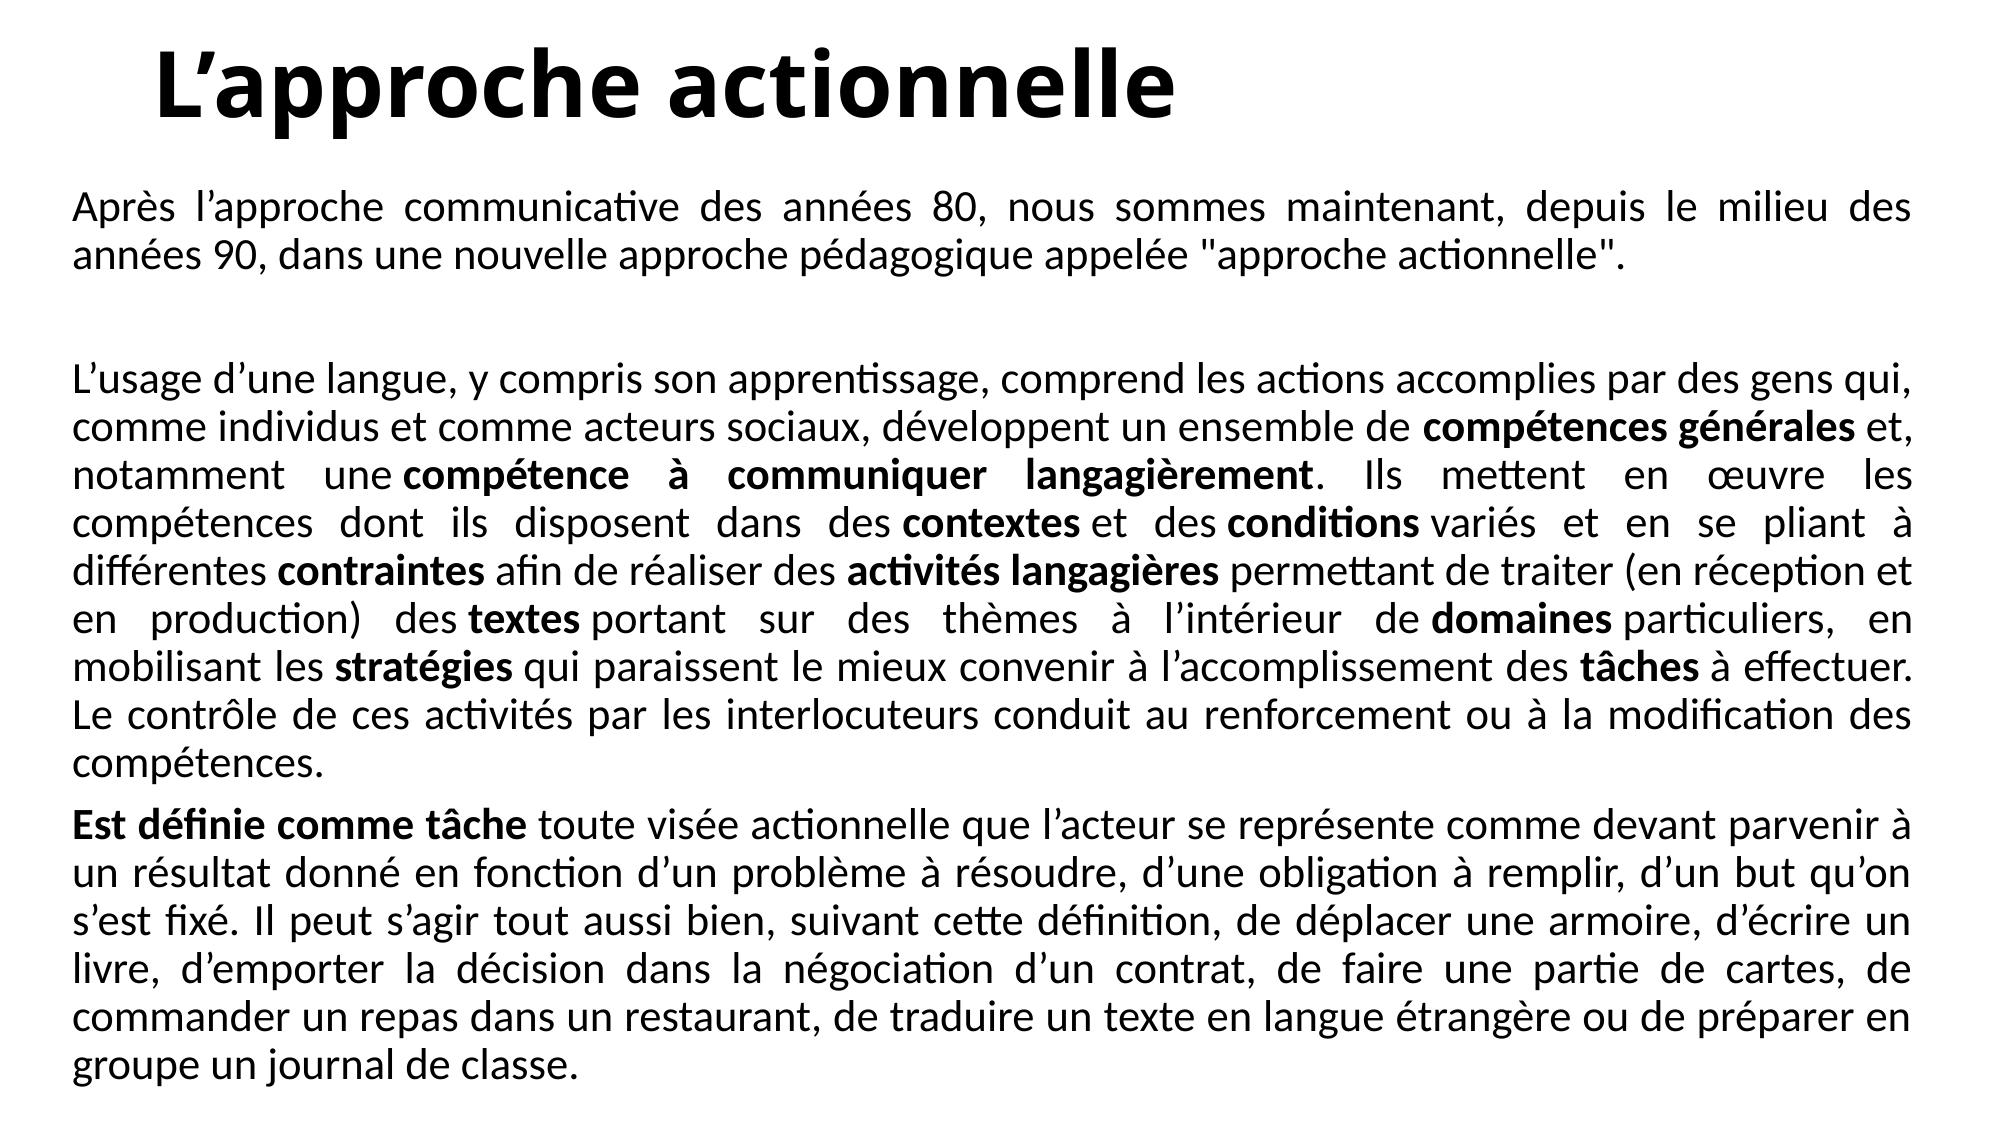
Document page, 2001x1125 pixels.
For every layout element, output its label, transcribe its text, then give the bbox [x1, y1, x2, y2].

title L’approche actionnelle [137, 0, 1863, 175]
list Après l’approche communicative des années 80, nous sommes maintenant, depuis le milieu des années 90, dans une nouvelle approche pédagogique appelée "approche actionnelle". L’usage d’une langue, y compris son apprentissage, comprend les actions accomplies par des gens qui, comme individus et comme acteurs sociaux, développent un ensemble de compétences générales et, notamment une compétence à communiquer langagièrement. Ils mettent en œuvre les compétences dont ils disposent dans des contextes et des conditions variés et en se pliant à différentes contraintes afin de réaliser des activités langagières permettant de traiter (en réception et en production) des textes portant sur des thèmes à l’intérieur de domaines particuliers, en mobilisant les stratégies qui paraissent le mieux convenir à l’accomplissement des tâches à effectuer. Le contrôle de ces activités par les interlocuteurs conduit au renforcement ou à la modification des compétences. Est définie comme tâche toute visée actionnelle que l’acteur se représente comme devant parvenir à un résultat donné en fonction d’un problème à résoudre, d’une obligation à remplir, d’un but qu’on s’est fixé. Il peut s’agir tout aussi bien, suivant cette définition, de déplacer une armoire, d’écrire un livre, d’emporter la décision dans la négociation d’un contrat, de faire une partie de cartes, de commander un repas dans un restaurant, de traduire un texte en langue étrangère ou de préparer en groupe un journal de classe. [57, 175, 1929, 1107]
